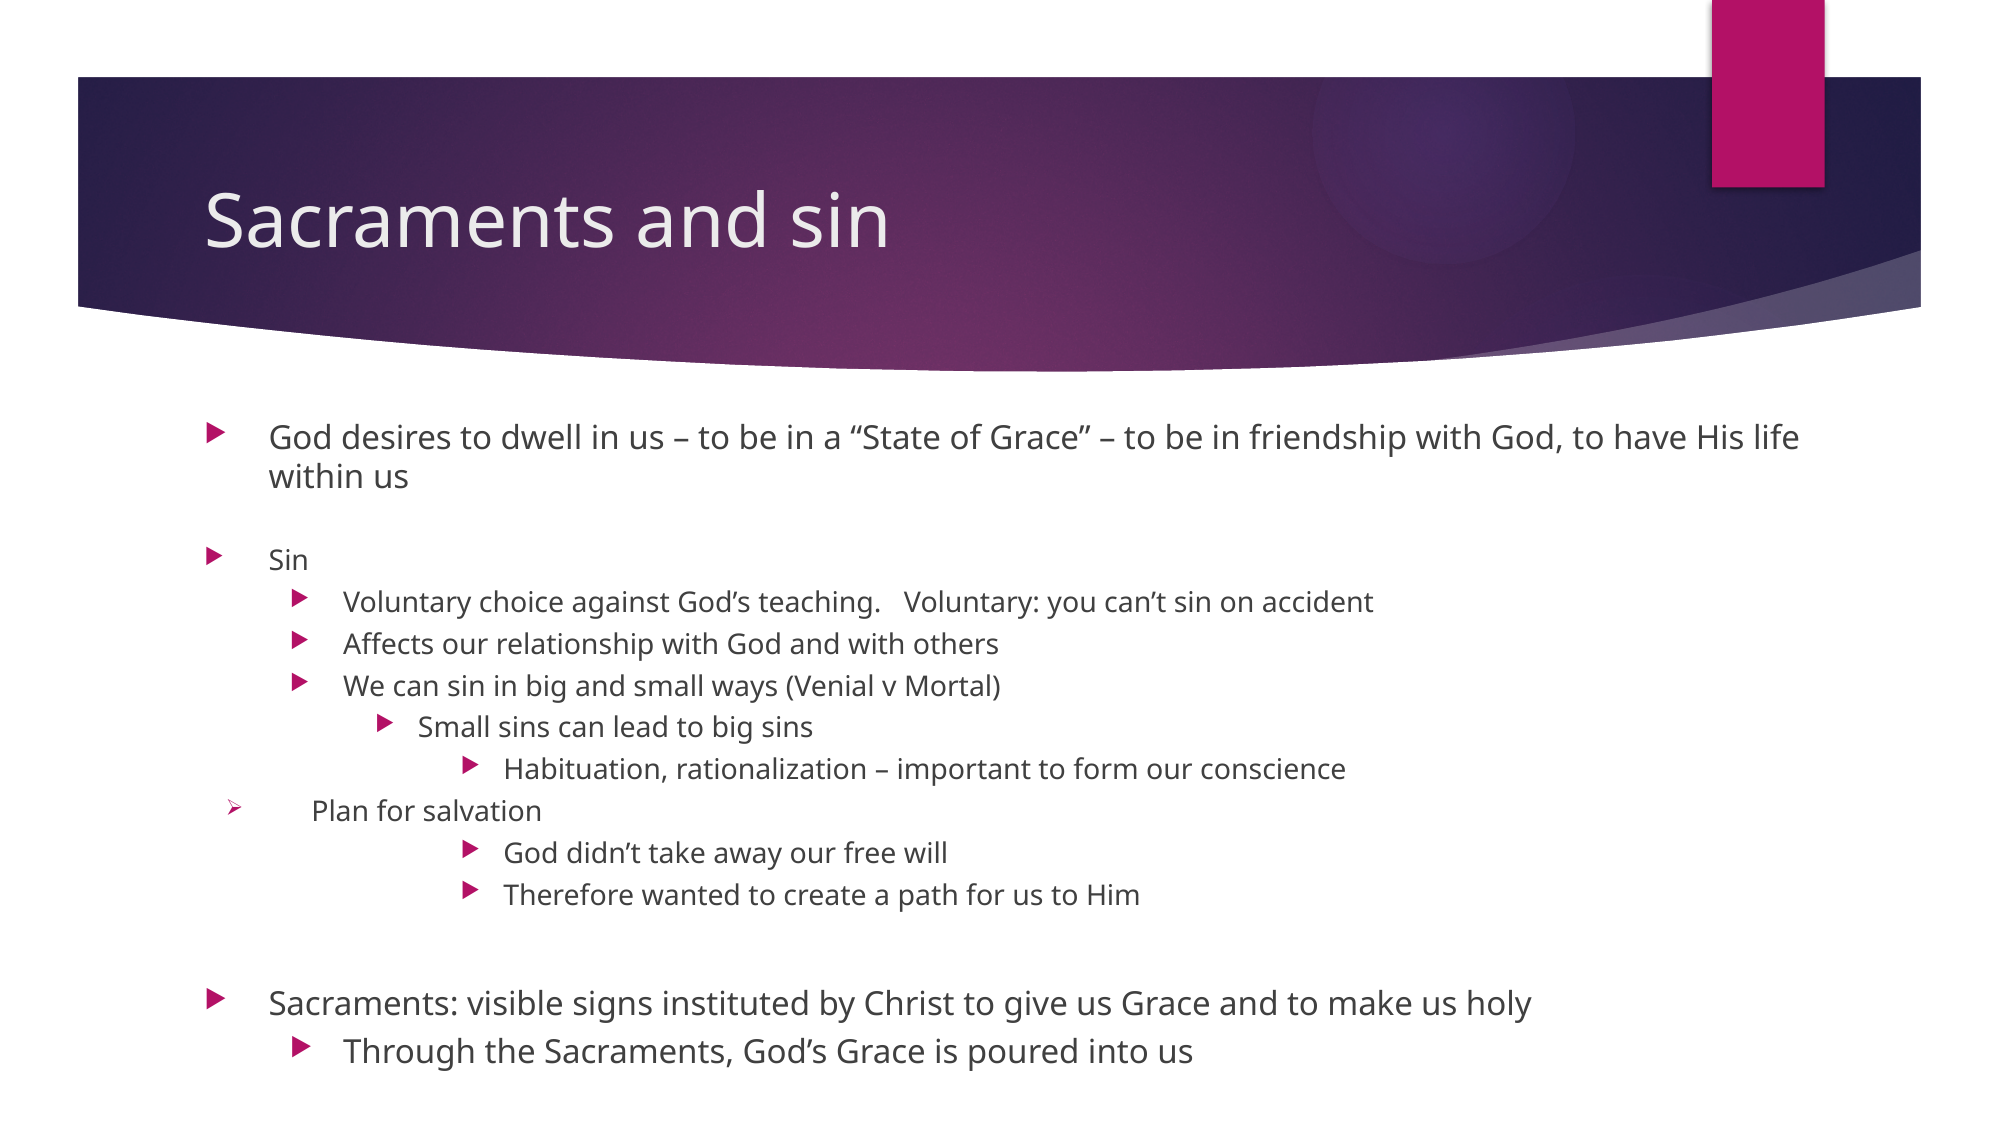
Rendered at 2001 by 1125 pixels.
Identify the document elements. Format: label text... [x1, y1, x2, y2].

title Sacraments and sin [189, 159, 1627, 276]
list God desires to dwell in us – to be in a “State of Grace” – to be in friendship with God, to have His life within us Sin Voluntary choice against God’s teaching. Voluntary: you can’t sin on accident Affects our relationship with God and with others We can sin in big and small ways (Venial v Mortal) Small sins can lead to big sins Habituation, rationalization – important to form our conscience Plan for salvation God didn’t take away our free will Therefore wanted to create a path for us to Him Sacraments: visible signs instituted by Christ to give us Grace and to make us holy Through the Sacraments, God’s Grace is poured into us [189, 408, 1865, 1087]
